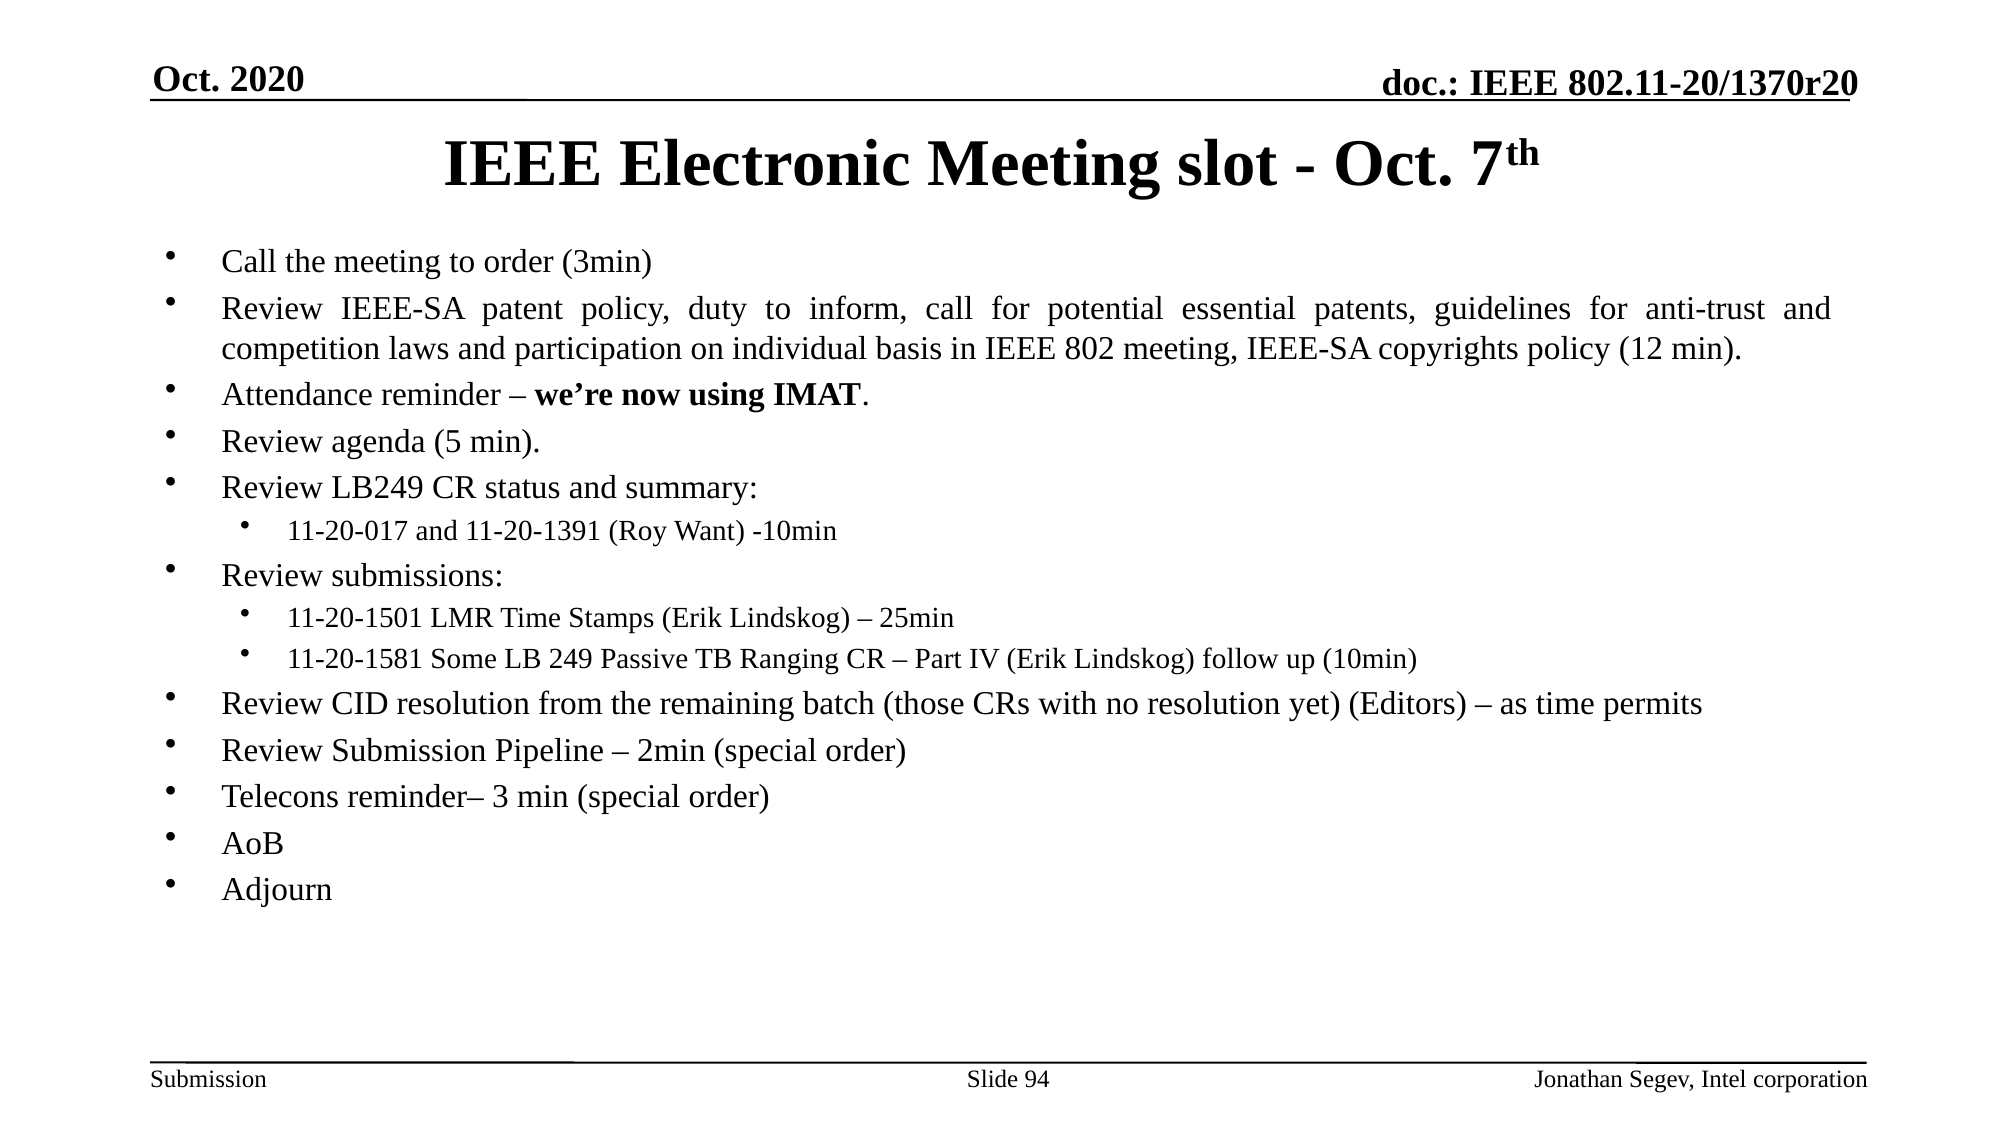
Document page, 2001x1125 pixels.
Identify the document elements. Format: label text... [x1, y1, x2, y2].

list Call the meeting to order (3min) Review IEEE-SA patent policy, duty to inform, call for potential essential patents, guidelines for anti-trust and competition laws and participation on individual basis in IEEE 802 meeting, IEEE-SA copyrights policy (12 min). Attendance reminder – we’re now using IMAT. Review agenda (5 min). Review LB249 CR status and summary: 11-20-017 and 11-20-1391 (Roy Want) -10min Review submissions: 11-20-1501 LMR Time Stamps (Erik Lindskog) – 25min 11-20-1581 Some LB 249 Passive TB Ranging CR – Part IV (Erik Lindskog) follow up (10min) Review CID resolution from the remaining batch (those CRs with no resolution yet) (Editors) – as time permits Review Submission Pipeline – 2min (special order) Telecons reminder– 3 min (special order) AoB Adjourn [149, 231, 1850, 1000]
footer Jonathan Segev, Intel corporation [1171, 1061, 1869, 1093]
slide_number Slide 94 [950, 1061, 1067, 1123]
title IEEE Electronic Meeting slot - Oct. 7th [149, 112, 1850, 205]
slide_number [152, 54, 563, 100]
